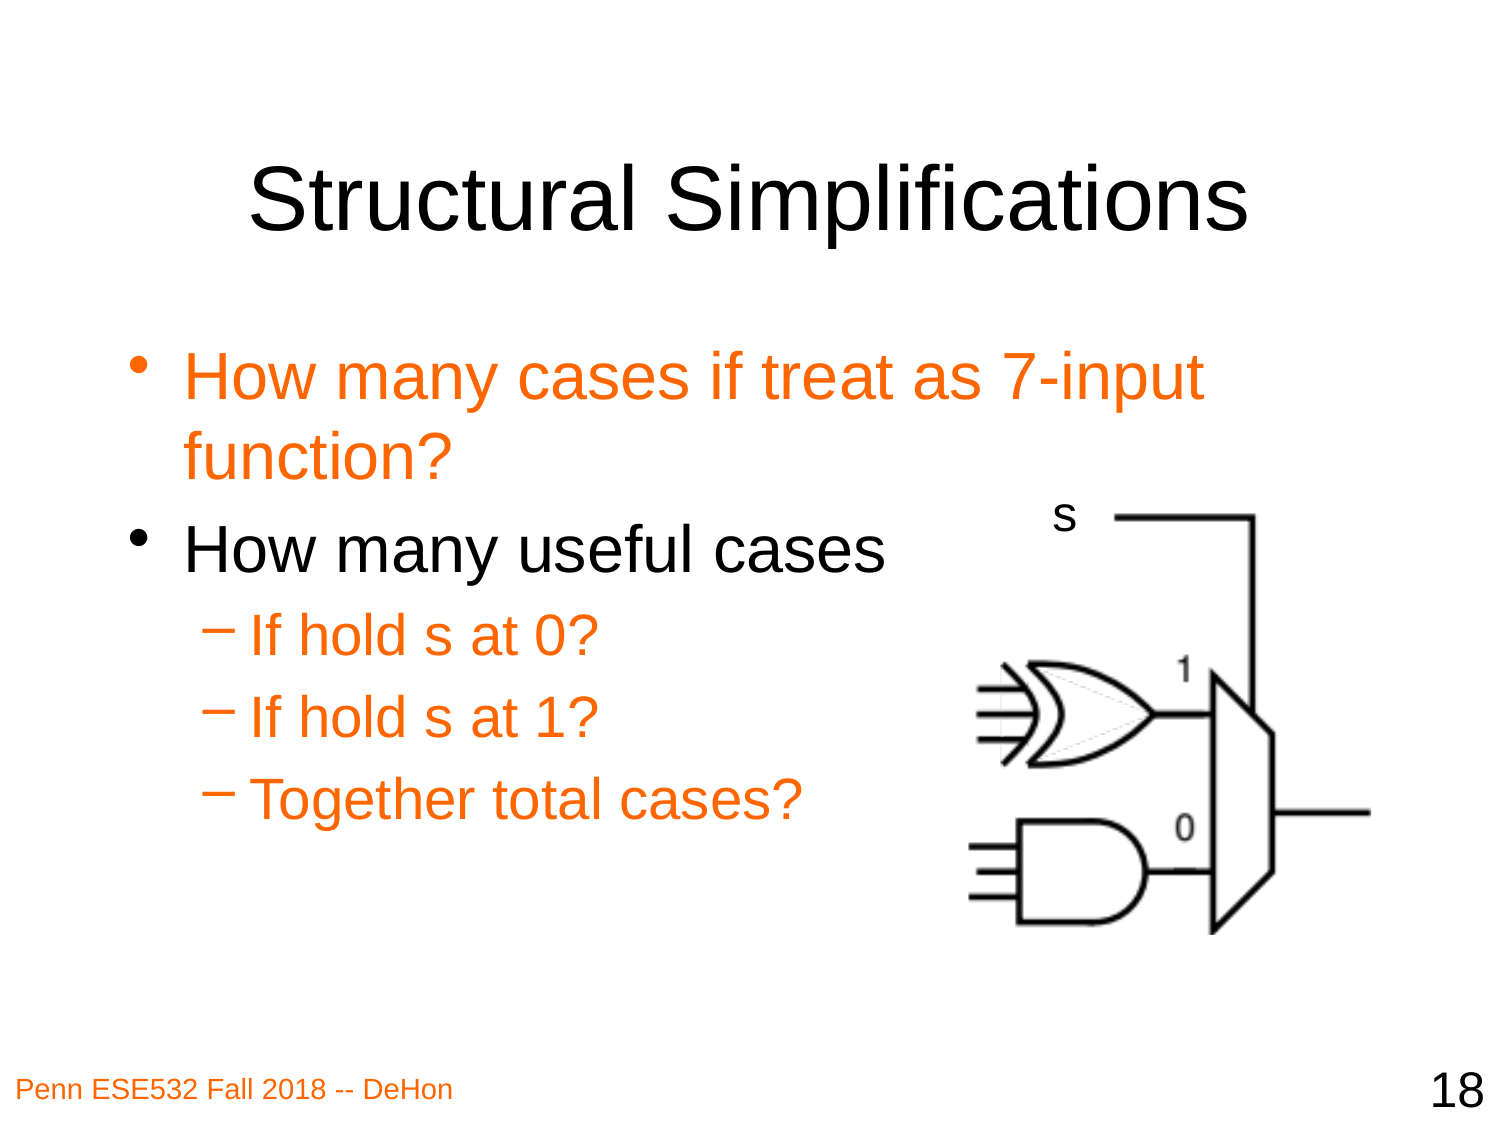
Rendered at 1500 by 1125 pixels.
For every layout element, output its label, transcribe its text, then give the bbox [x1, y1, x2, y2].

picture [962, 512, 1372, 935]
list How many cases if treat as 7-input function? How many useful cases If hold s at 0? If hold s at 1? Together total cases? [112, 324, 1388, 1001]
text_box s [1037, 474, 1093, 510]
title Structural Simplifications [112, 99, 1388, 288]
slide_number Penn ESE532 Fall 2018 -- DeHon [0, 1062, 576, 1125]
slide_number 18 [1187, 1049, 1500, 1125]
